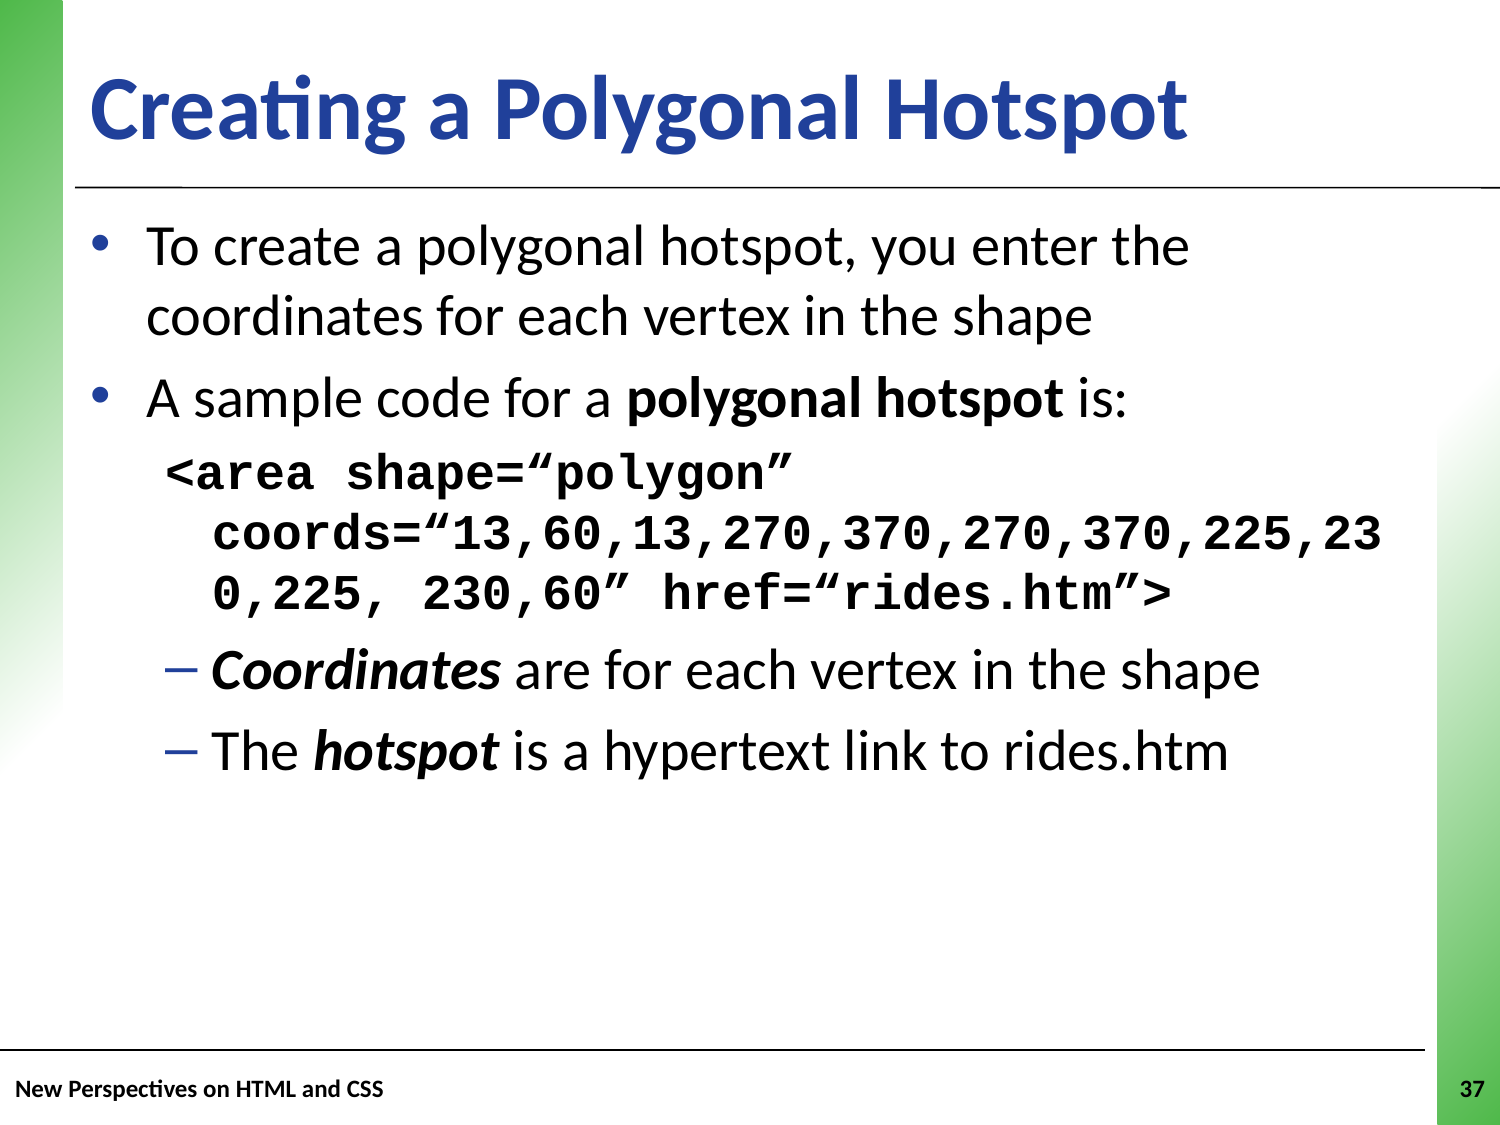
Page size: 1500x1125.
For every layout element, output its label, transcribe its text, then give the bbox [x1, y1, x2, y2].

title Creating a Polygonal Hotspot [74, 24, 1438, 181]
footer New Perspectives on HTML and CSS [0, 1050, 1350, 1125]
list To create a polygonal hotspot, you enter the coordinates for each vertex in the shape A sample code for a polygonal hotspot is: <area shape=“polygon” coords=“13,60,13,270,370,270,370,225,230,225, 230,60” href=“rides.htm”> Coordinates are for each vertex in the shape The hotspot is a hypertext link to rides.htm [74, 199, 1426, 1006]
slide_number 37 [1412, 1050, 1500, 1125]
